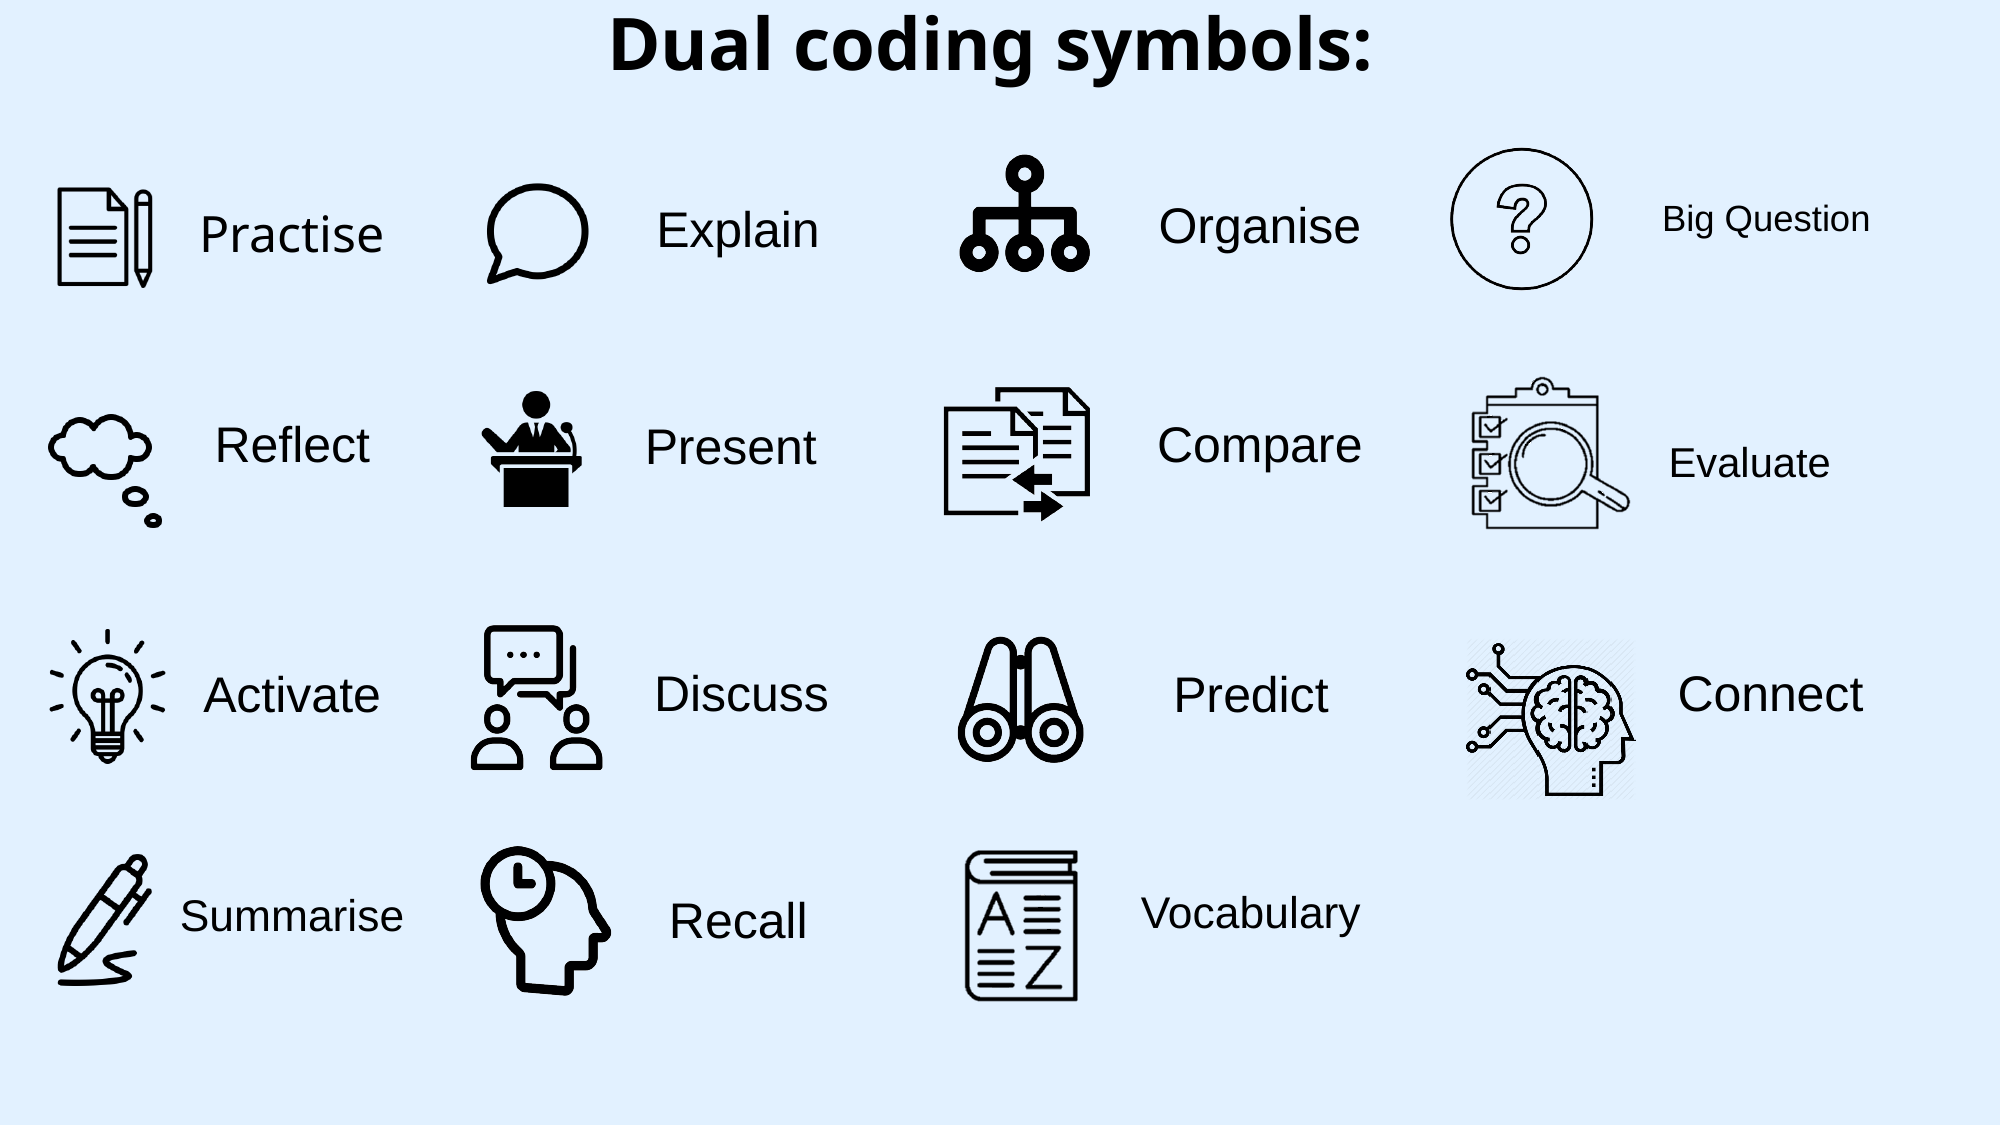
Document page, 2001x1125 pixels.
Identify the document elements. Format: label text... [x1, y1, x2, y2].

title Dual coding symbols: [240, 0, 1741, 94]
text_box Summarise [174, 885, 428, 960]
picture [911, 348, 1123, 550]
picture [436, 596, 631, 792]
text_box Big Question [1630, 192, 1902, 267]
picture [467, 384, 596, 513]
picture [1438, 359, 1663, 584]
picture [451, 818, 646, 1015]
picture [1466, 638, 1635, 800]
text_box Activate [180, 661, 428, 736]
picture [479, 175, 596, 292]
text_box Connect [1635, 660, 1906, 735]
text_box Vocabulary [1131, 882, 1387, 957]
picture [30, 396, 180, 546]
text_box Reflect [180, 411, 428, 486]
picture [52, 185, 157, 291]
text_box Predict [1125, 661, 1387, 736]
picture [35, 850, 174, 989]
text_box Present [596, 413, 867, 488]
text_box Recall [646, 887, 874, 962]
picture [34, 621, 180, 771]
picture [924, 596, 1125, 800]
text_box Discuss [631, 660, 877, 735]
text_box Explain [602, 196, 874, 271]
text_box Compare [1124, 411, 1396, 486]
text_box Evaluate [1663, 434, 1886, 509]
picture [1426, 125, 1615, 303]
subtitle Practise [157, 202, 428, 276]
text_box Organise [1124, 192, 1396, 267]
picture [911, 815, 1131, 1036]
picture [935, 131, 1123, 303]
